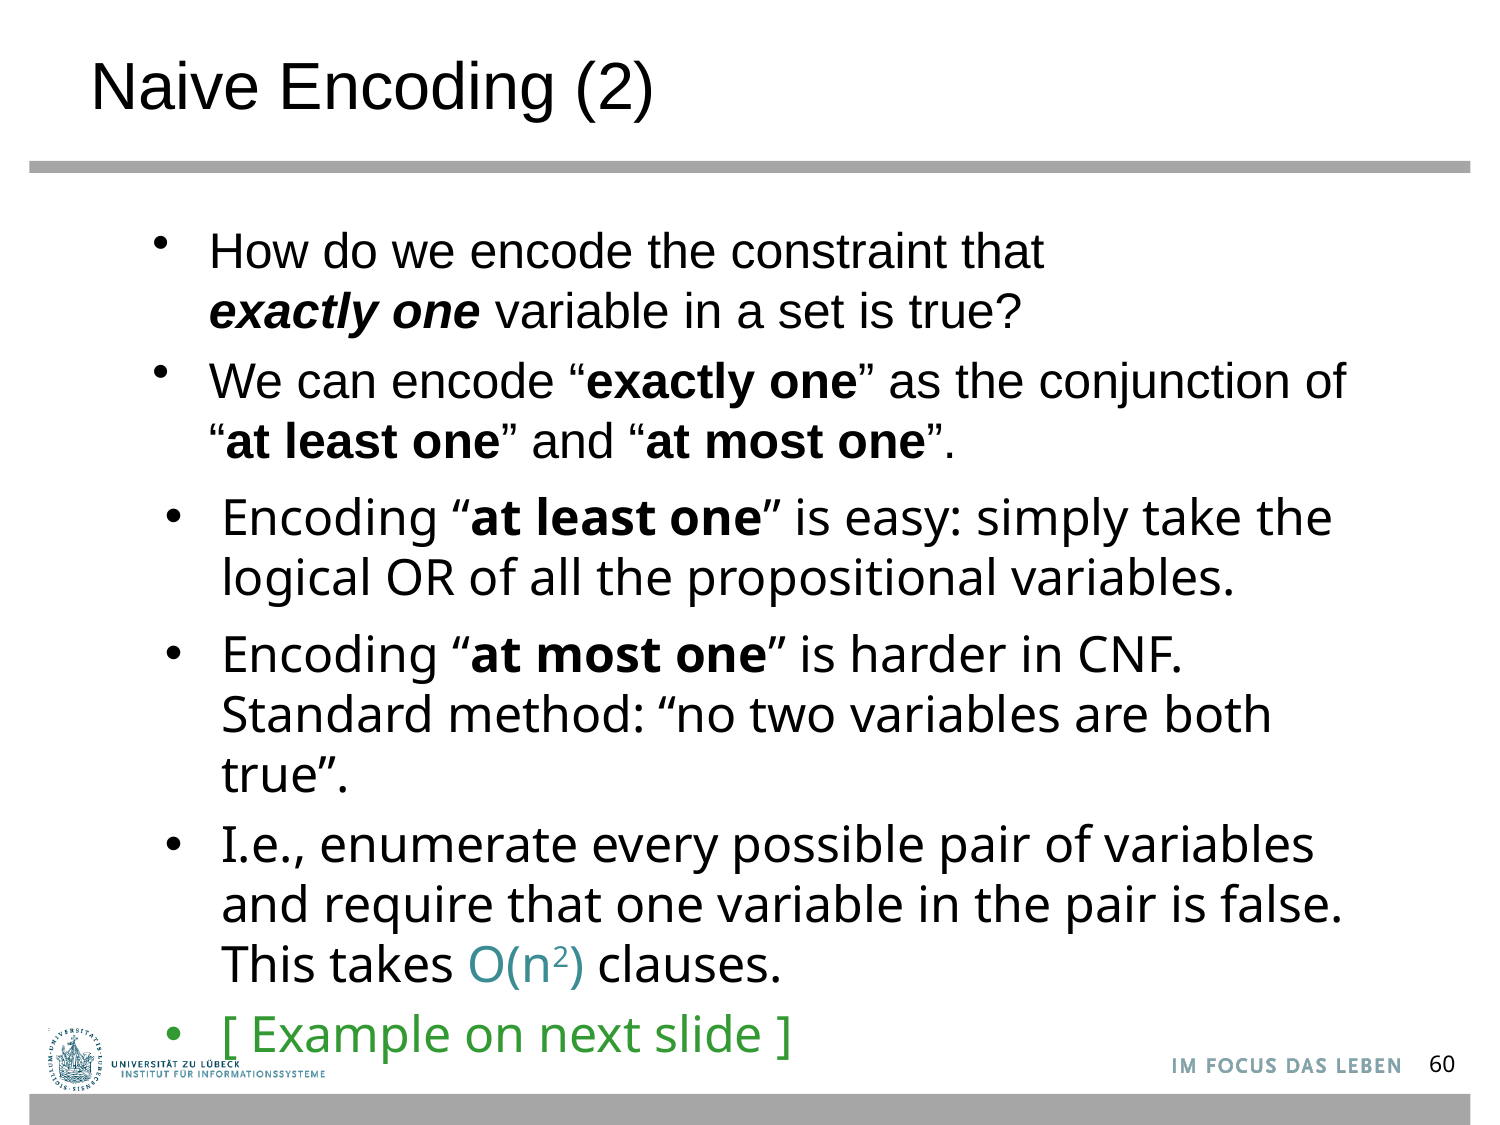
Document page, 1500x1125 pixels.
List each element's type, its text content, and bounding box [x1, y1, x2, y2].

list How do we encode the constraint that exactly one variable in a set is true? We can encode “exactly one” as the conjunction of “at least one” and “at most one”. [137, 210, 1363, 491]
picture [1173, 1058, 1305, 1073]
text_box Encoding “at most one” is harder in CNF. Standard method: “no two variables are both true”. I.e., enumerate every possible pair of variables and require that one variable in the pair is false. This takes O(n2) clauses. [ Example on next slide ] [150, 616, 1375, 941]
title Naive Encoding (2) [75, 35, 1425, 173]
text_box Encoding “at least one” is easy: simply take the logical OR of all the propositional variables. [150, 477, 1375, 616]
slide_number 60 [1305, 1050, 1471, 1083]
